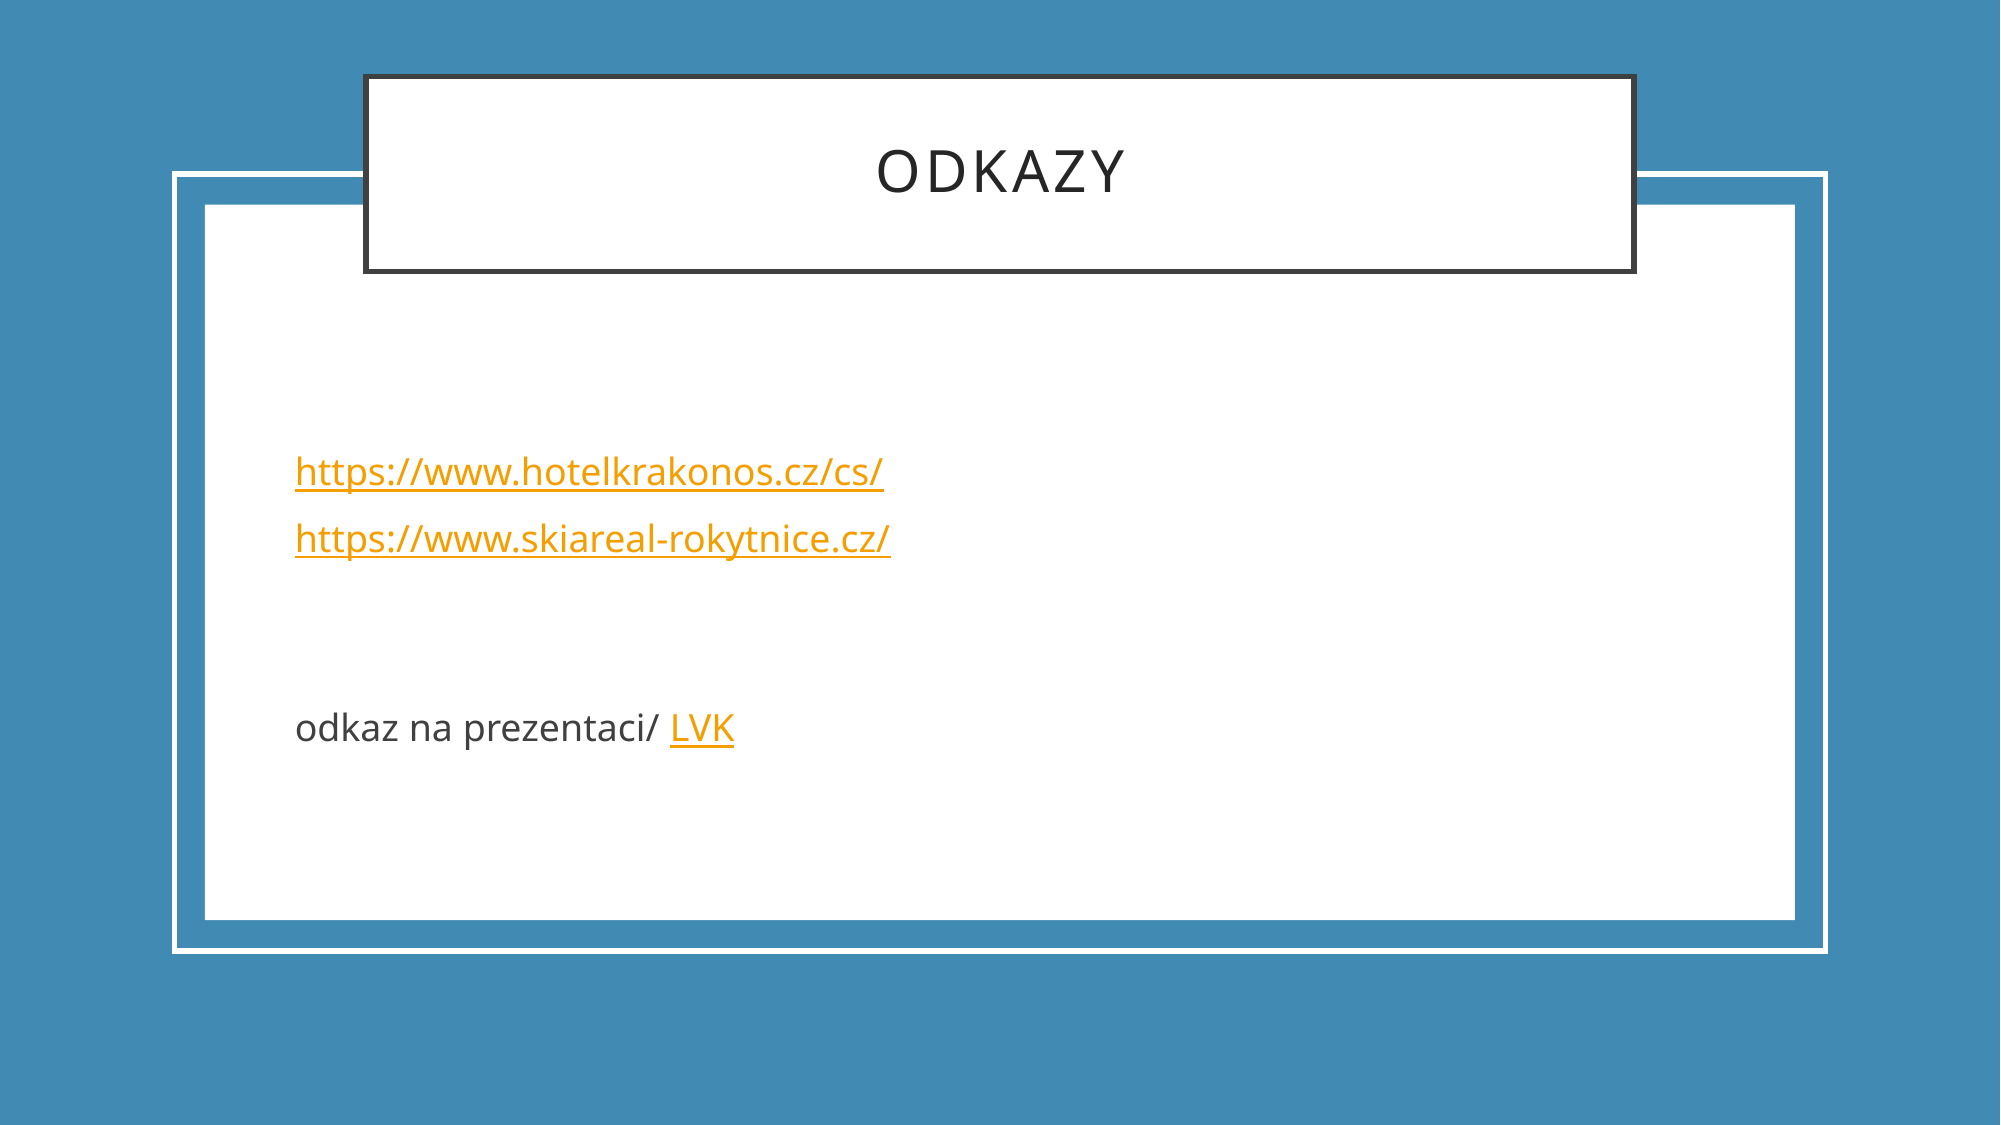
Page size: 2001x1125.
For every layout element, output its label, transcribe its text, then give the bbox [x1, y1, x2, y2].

list https://www.hotelkrakonos.cz/cs/ https://www.skiareal-rokytnice.cz/ odkaz na prezentaci/ LVK [279, 375, 1721, 849]
text_box [173, 173, 1827, 952]
text_box [0, 0, 2000, 1125]
title odkazy [363, 74, 1637, 274]
